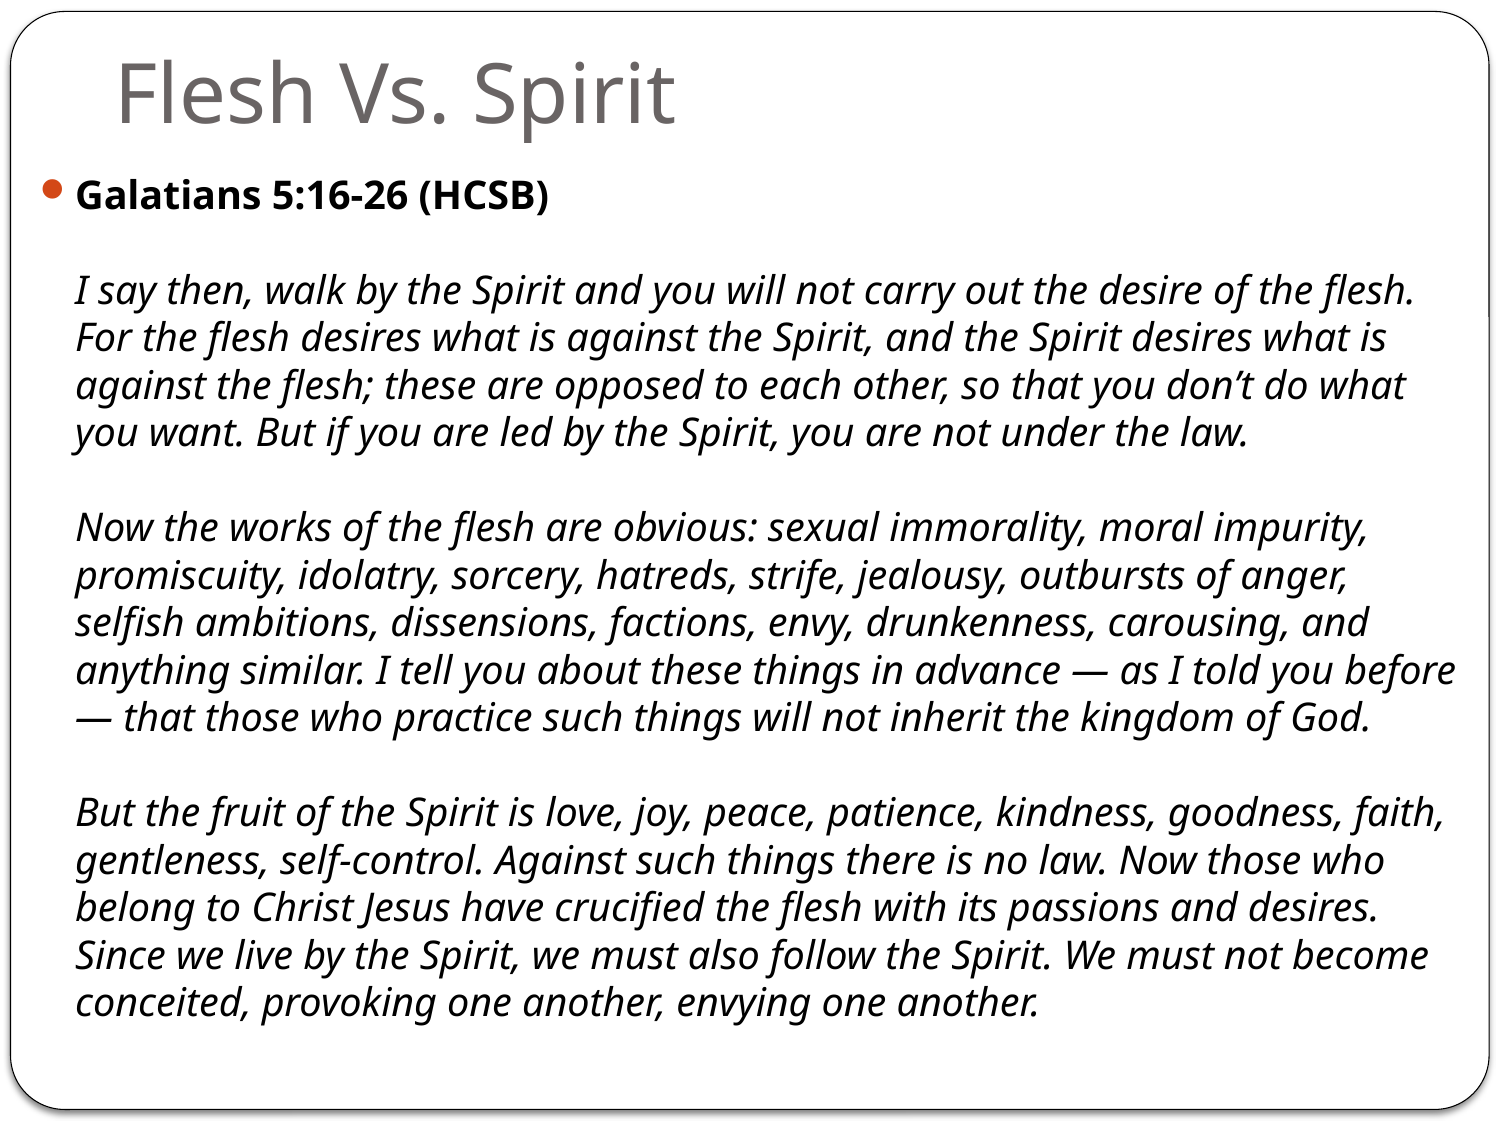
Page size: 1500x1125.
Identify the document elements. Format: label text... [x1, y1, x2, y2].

list Galatians 5:16-26 (HCSB) I say then, walk by the Spirit and you will not carry out the desire of the flesh. For the flesh desires what is against the Spirit, and the Spirit desires what is against the flesh; these are opposed to each other, so that you don’t do what you want. But if you are led by the Spirit, you are not under the law. Now the works of the flesh are obvious: sexual immorality, moral impurity, promiscuity, idolatry, sorcery, hatreds, strife, jealousy, outbursts of anger, selfish ambitions, dissensions, factions, envy, drunkenness, carousing, and anything similar. I tell you about these things in advance — as I told you before — that those who practice such things will not inherit the kingdom of God. But the fruit of the Spirit is love, joy, peace, patience, kindness, goodness, faith, gentleness, self-control. Against such things there is no law. Now those who belong to Christ Jesus have crucified the flesh with its passions and desires. Since we live by the Spirit, we must also follow the Spirit. We must not become conceited, provoking one another, envying one another. [24, 162, 1475, 1088]
title Flesh Vs. Spirit [99, 24, 1375, 155]
